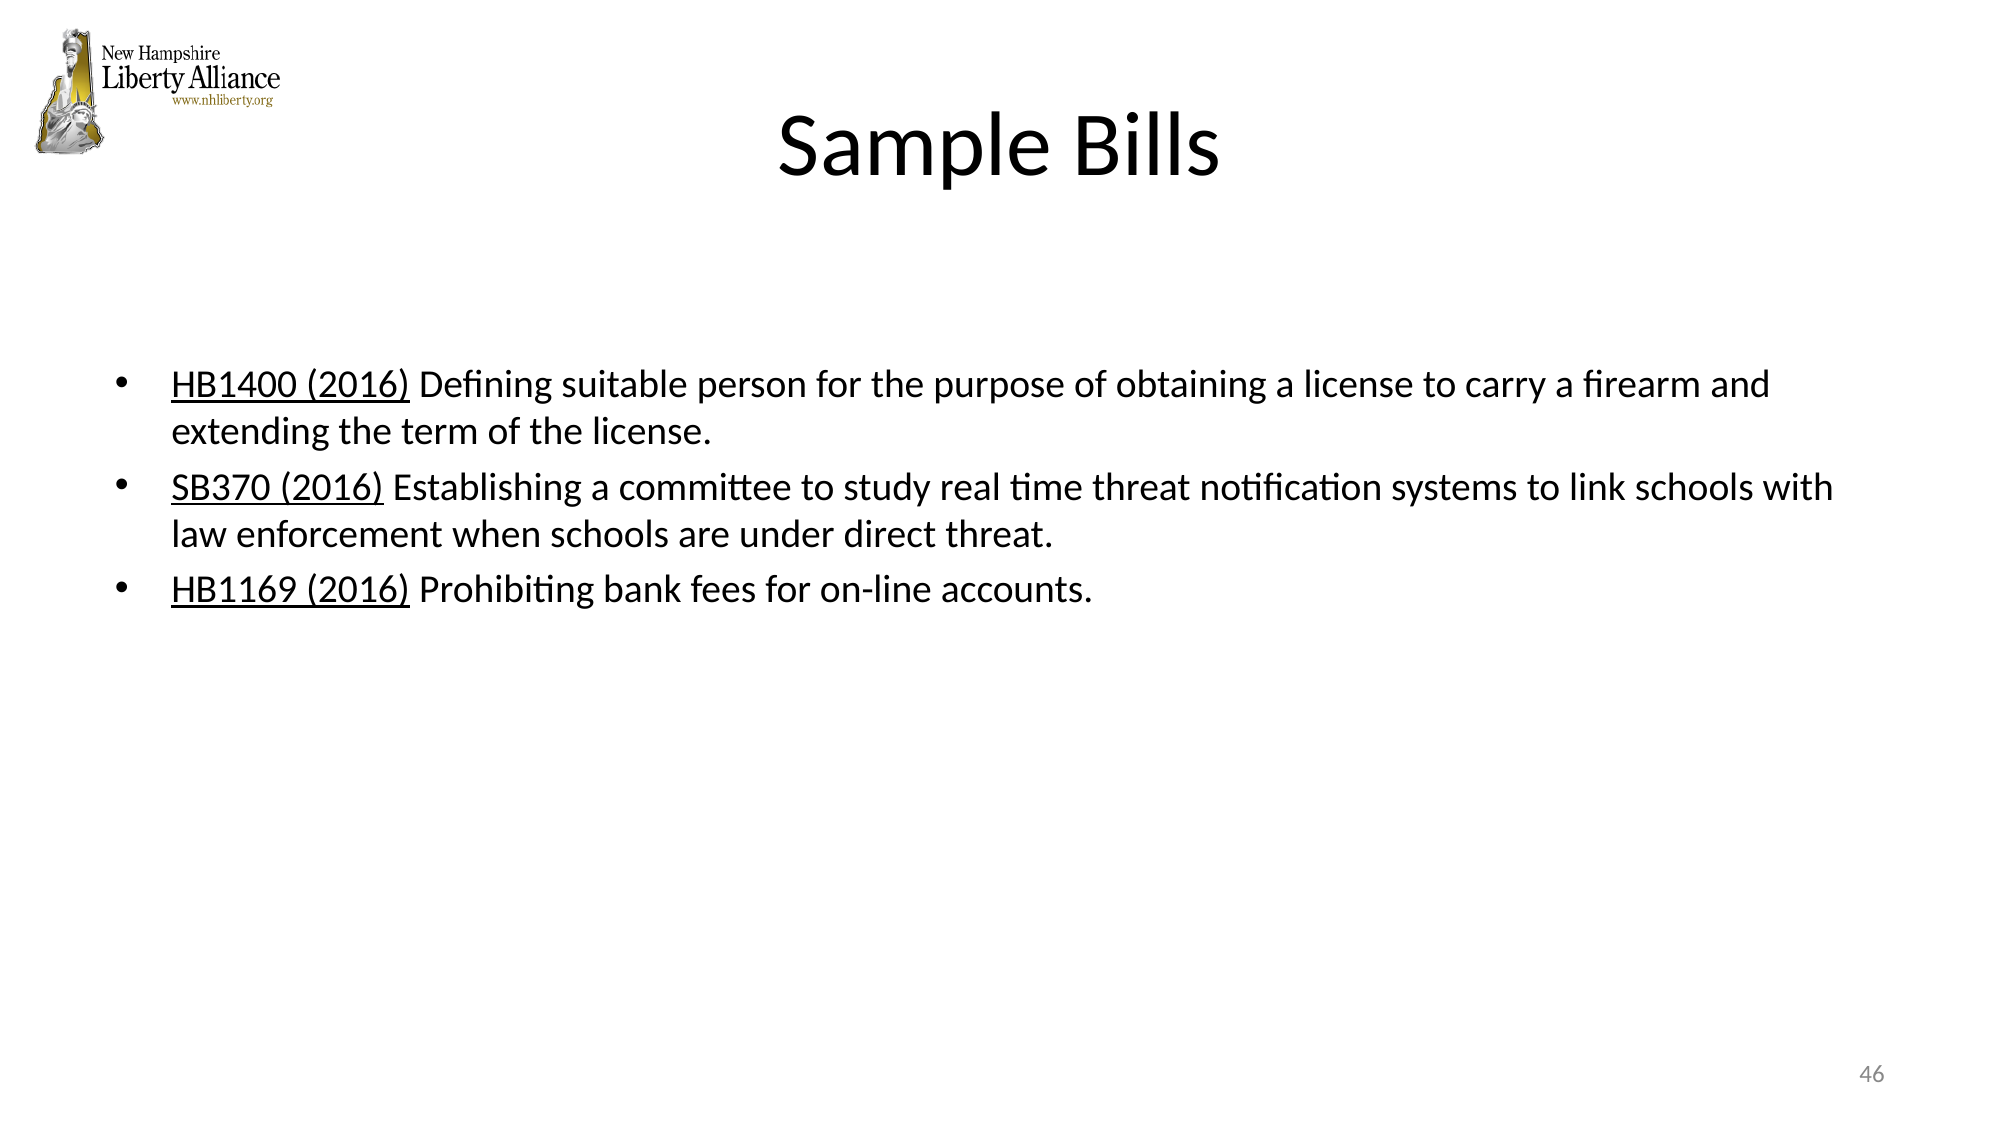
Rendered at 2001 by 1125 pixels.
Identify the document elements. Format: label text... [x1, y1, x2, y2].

list HB1400 (2016) Defining suitable person for the purpose of obtaining a license to carry a firearm and extending the term of the license. SB370 (2016) Establishing a committee to study real time threat notification systems to link schools with law enforcement when schools are under direct threat. HB1169 (2016) Prohibiting bank fees for on-line accounts. [99, 262, 1900, 1005]
slide_number ‹#› [1433, 1042, 1900, 1103]
picture [0, 13, 285, 171]
title Sample Bills [99, 45, 1900, 233]
